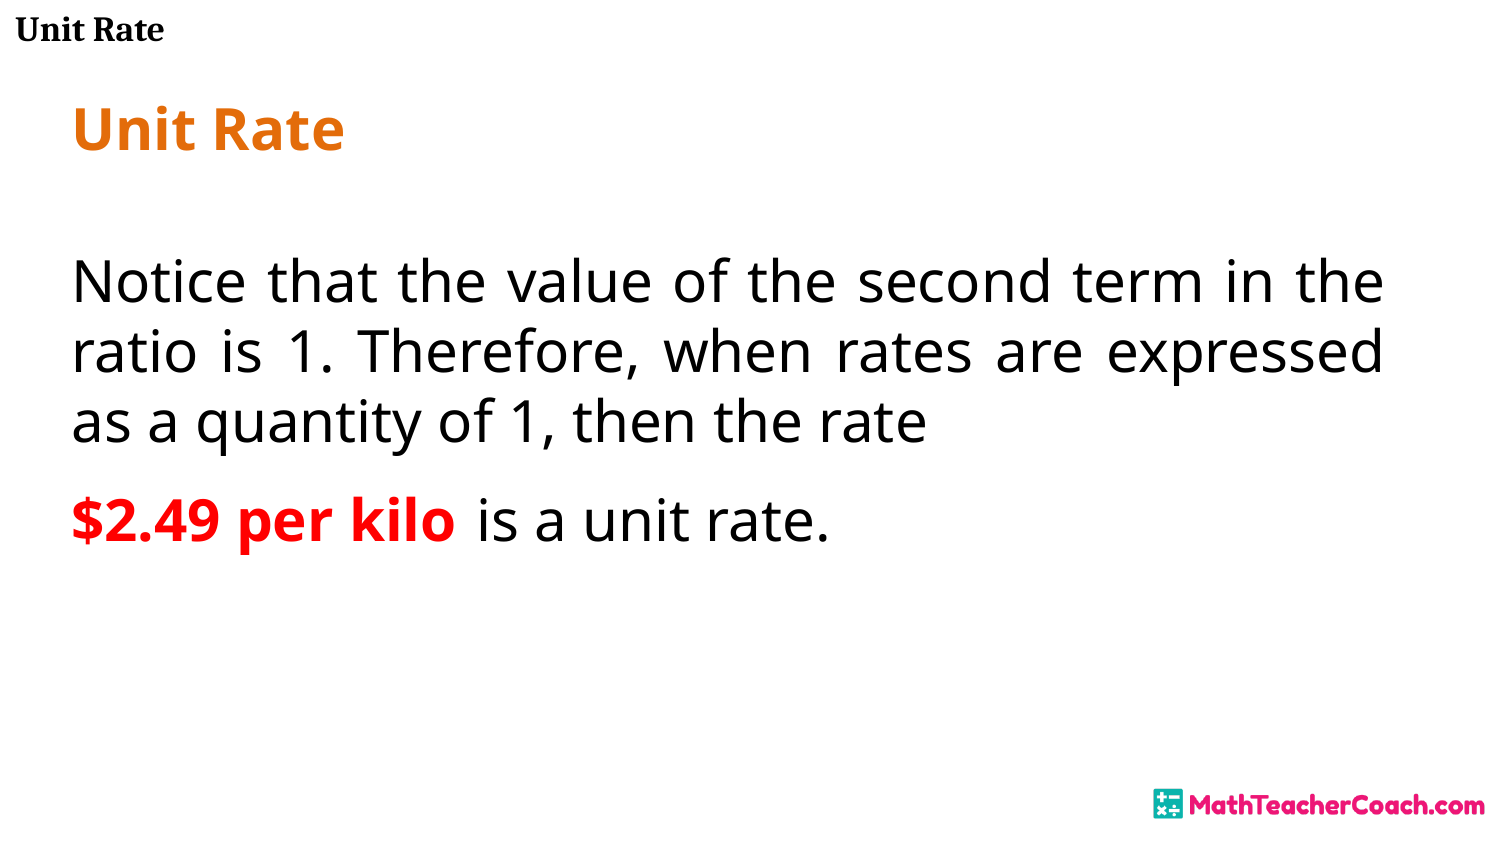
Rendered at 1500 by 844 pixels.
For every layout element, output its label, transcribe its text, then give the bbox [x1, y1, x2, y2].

text_box Unit Rate Notice that the value of the second term in the ratio is 1. Therefore, when rates are expressed as a quantity of 1, then the rate $2.49 per kilo is a unit rate. [56, 84, 1400, 844]
title Unit Rate [0, 0, 1350, 57]
picture [1149, 784, 1487, 821]
